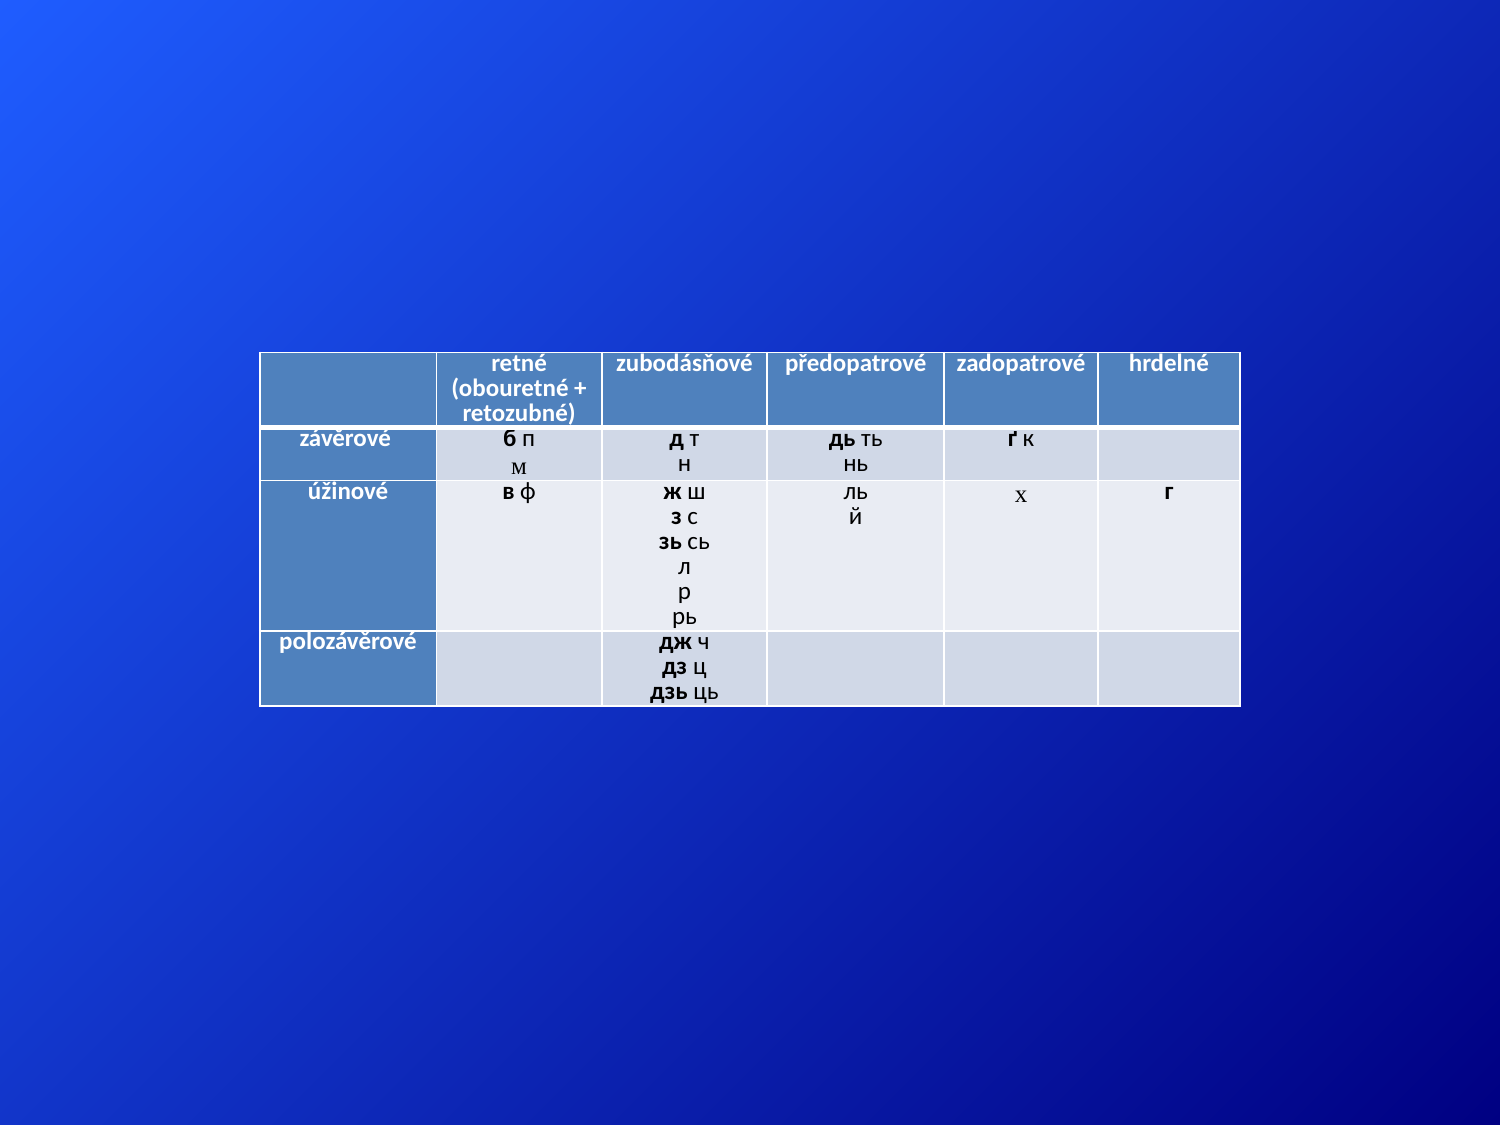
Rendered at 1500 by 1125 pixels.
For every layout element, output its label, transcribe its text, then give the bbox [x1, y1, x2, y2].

table_cell х [945, 481, 1097, 630]
table_header zadopatrové [945, 353, 1097, 425]
table_cell дж ч дз ц дзь ць [603, 632, 766, 705]
table_cell д т н [603, 430, 766, 480]
table_header retné (obouretné + retozubné) [437, 353, 601, 425]
table_cell polozávěrové [261, 632, 436, 705]
table_cell úžinové [261, 481, 436, 630]
table_cell ж ш з с зь сь л р рь [603, 481, 766, 630]
table_cell [768, 632, 943, 705]
table_header zubodásňové [603, 353, 766, 425]
table_cell дь ть нь [768, 430, 943, 480]
table_cell [437, 632, 601, 705]
table_cell [945, 632, 1097, 705]
table_cell [1099, 632, 1239, 705]
table_cell г [1099, 481, 1239, 630]
table_cell ль й [768, 481, 943, 630]
table_cell ґ к [945, 430, 1097, 480]
table_header [261, 353, 436, 425]
table_header hrdelné [1099, 353, 1239, 425]
table_cell závěrové [261, 430, 436, 480]
table_cell б п м [437, 430, 601, 480]
table_header předopatrové [768, 353, 943, 425]
table_cell в ф [437, 481, 601, 630]
table_cell [1099, 430, 1239, 480]
